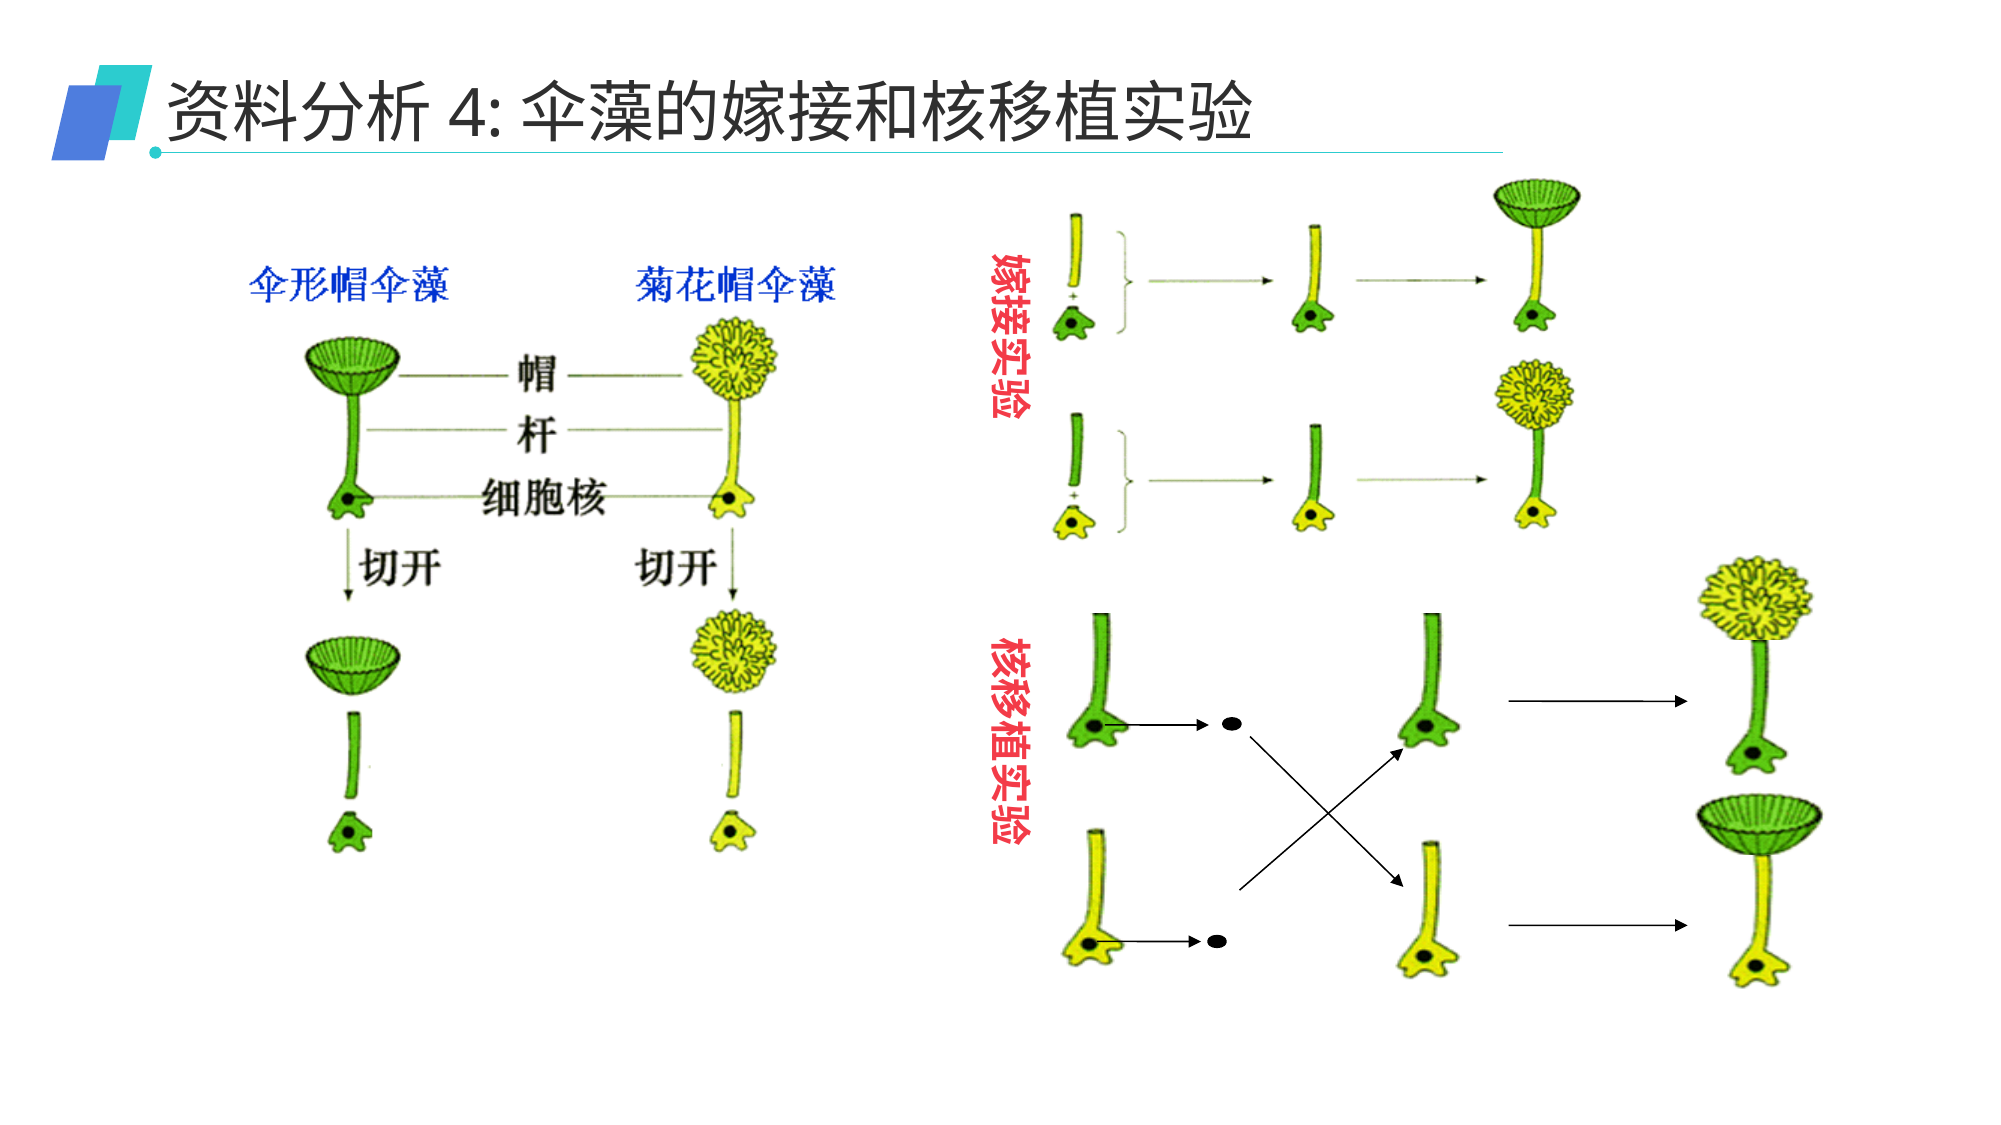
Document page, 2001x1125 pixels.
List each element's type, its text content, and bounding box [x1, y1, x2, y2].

text_box [1508, 919, 1688, 932]
text_box [1129, 935, 1202, 948]
text_box 核移植实验 [963, 622, 1045, 973]
picture [1030, 165, 1600, 555]
picture [1394, 837, 1464, 984]
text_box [1688, 789, 1829, 995]
text_box [1133, 718, 1209, 732]
text_box 嫁接实验 [963, 238, 1045, 622]
text_box [1209, 937, 1225, 946]
picture [1390, 613, 1464, 752]
text_box [1508, 695, 1688, 708]
picture [242, 247, 846, 883]
text_box [1224, 719, 1240, 729]
text_box [1328, 813, 1394, 884]
text_box [1239, 751, 1402, 891]
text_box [1688, 555, 1819, 779]
text_box 资料分析4:伞藻的嫁接和核移植实验 [155, 60, 1265, 160]
picture [1059, 825, 1129, 972]
picture [1059, 613, 1133, 752]
